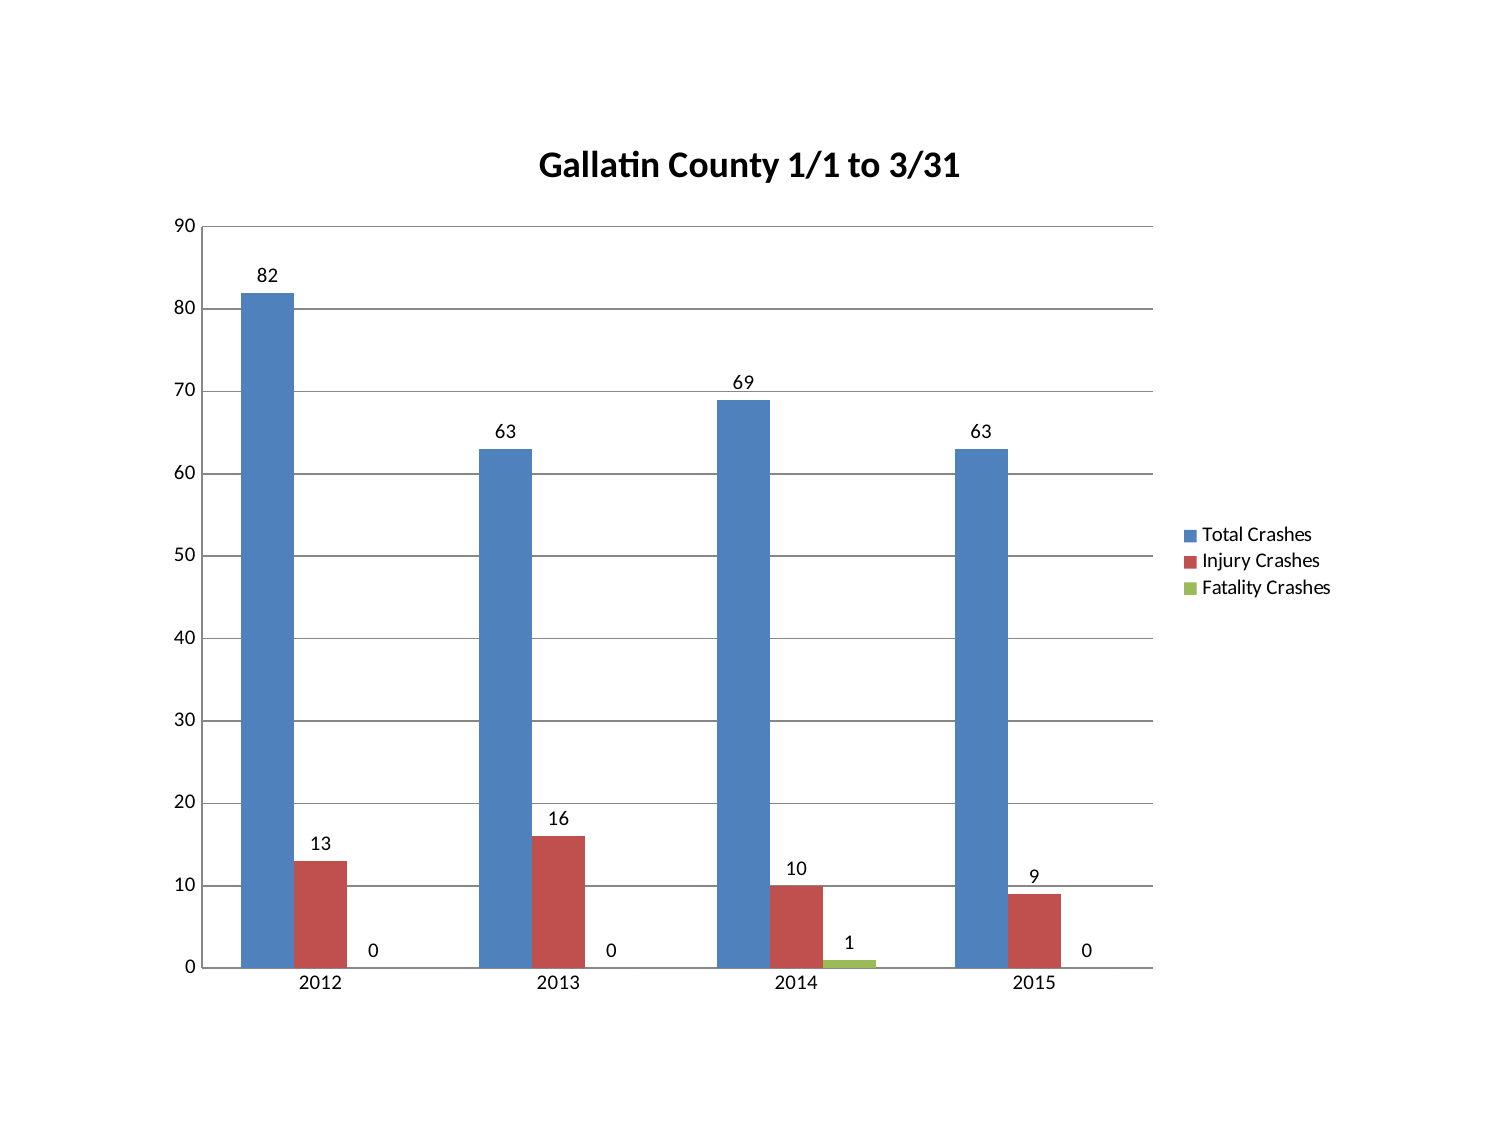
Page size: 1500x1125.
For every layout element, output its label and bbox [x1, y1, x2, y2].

chart [149, 112, 1351, 1013]
